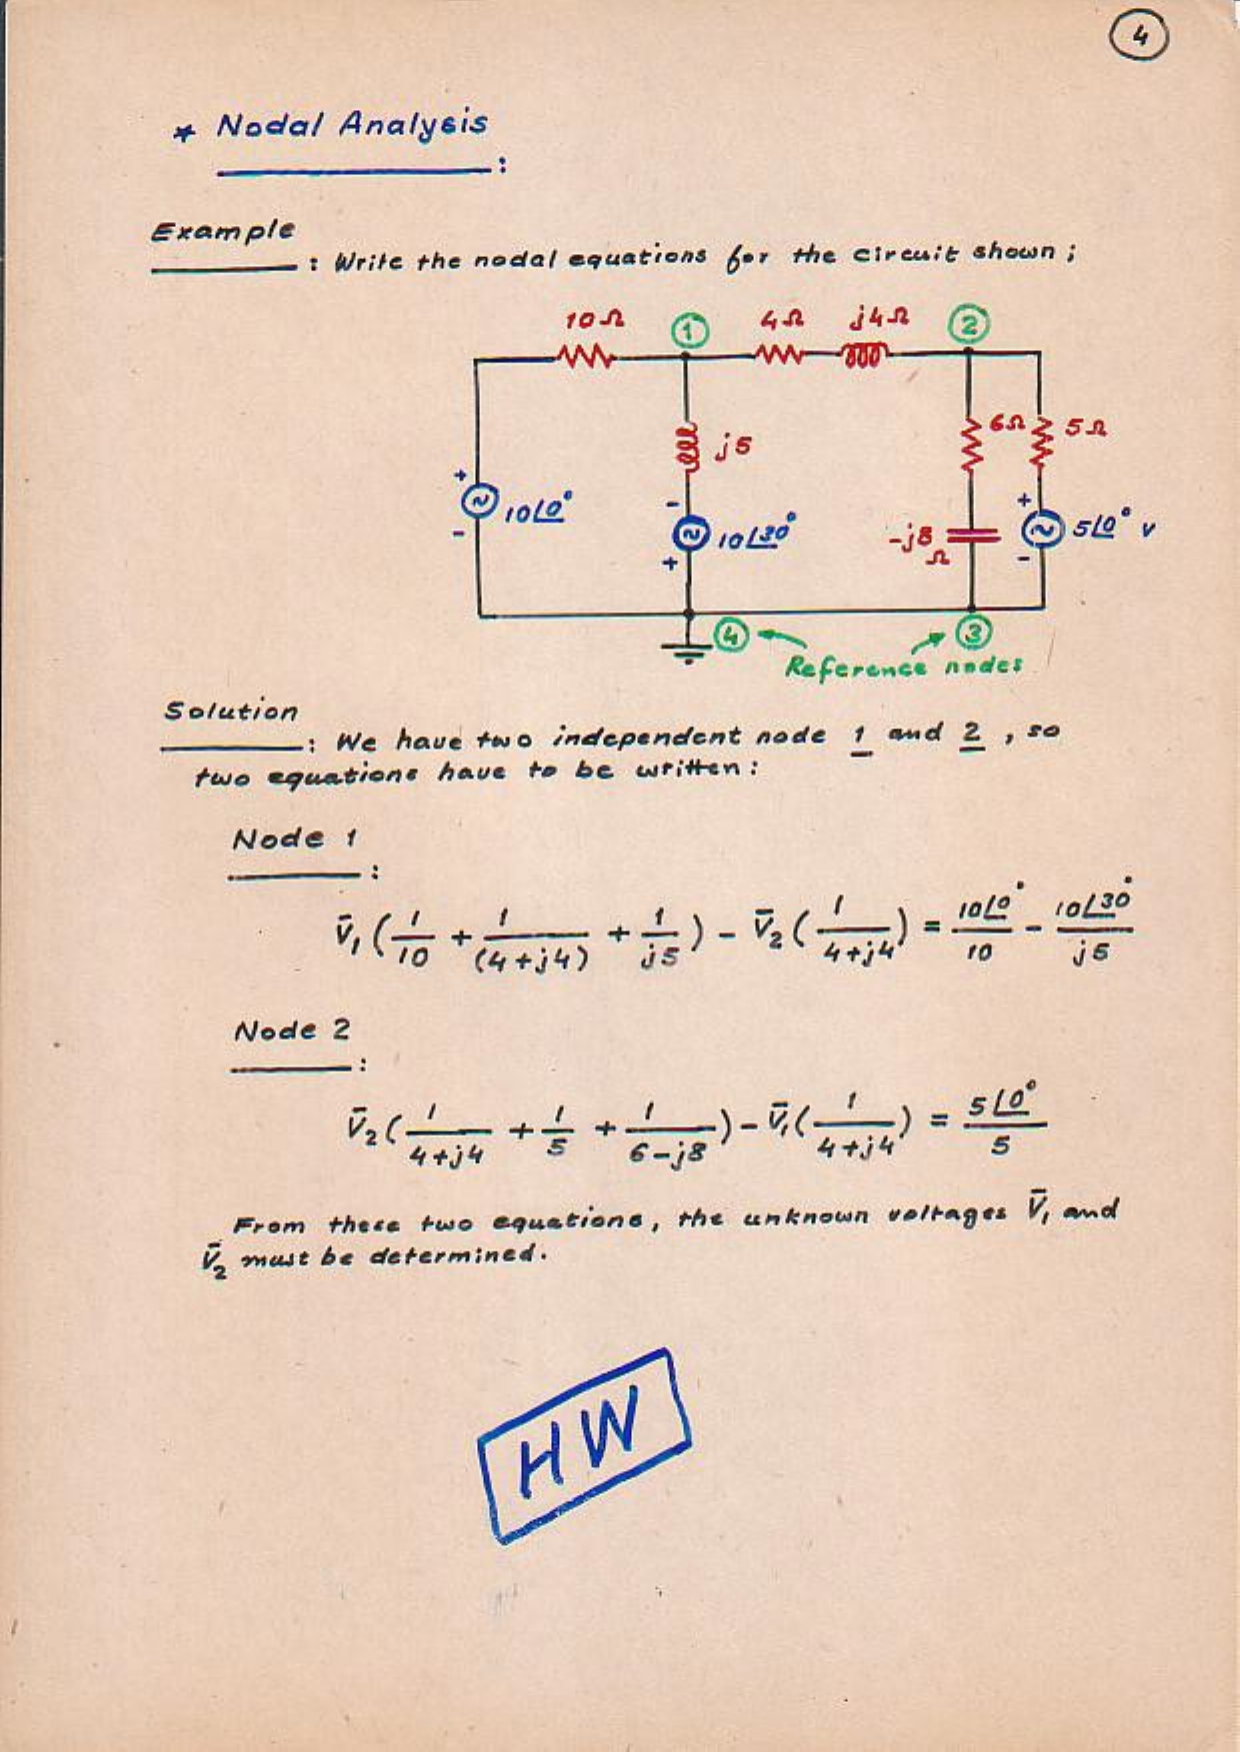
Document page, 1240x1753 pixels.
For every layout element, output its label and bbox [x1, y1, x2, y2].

text_box [0, 0, 1240, 1752]
